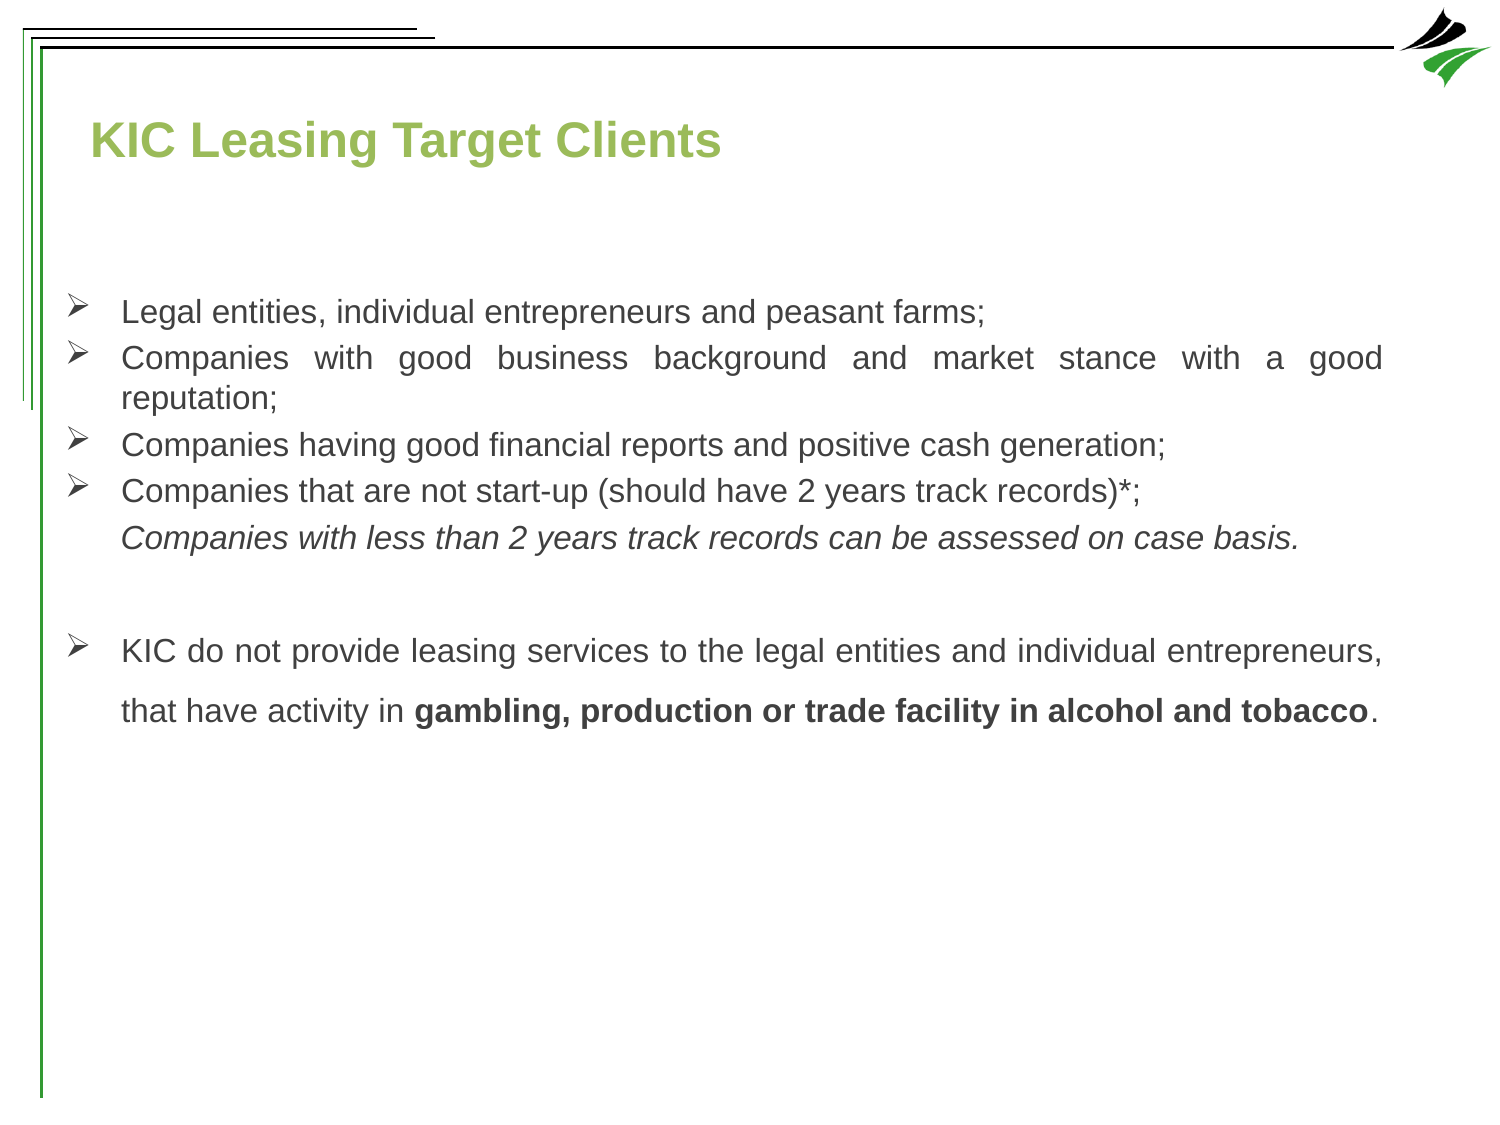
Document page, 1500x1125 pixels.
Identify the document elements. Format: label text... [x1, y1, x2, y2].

picture [1394, 7, 1495, 90]
text_box KIC Leasing Target Clients [74, 99, 1138, 175]
list Legal entities, individual entrepreneurs and peasant farms; Companies with good business background and market stance with a good reputation; Companies having good financial reports and positive cash generation; Companies that are not start-up (should have 2 years track records)*; Companies with less than 2 years track records can be assessed on case basis. KIC do not provide leasing services to the legal entities and individual entrepreneurs, that have activity in gambling, production or trade facility in alcohol and tobacco. [50, 262, 1400, 1005]
